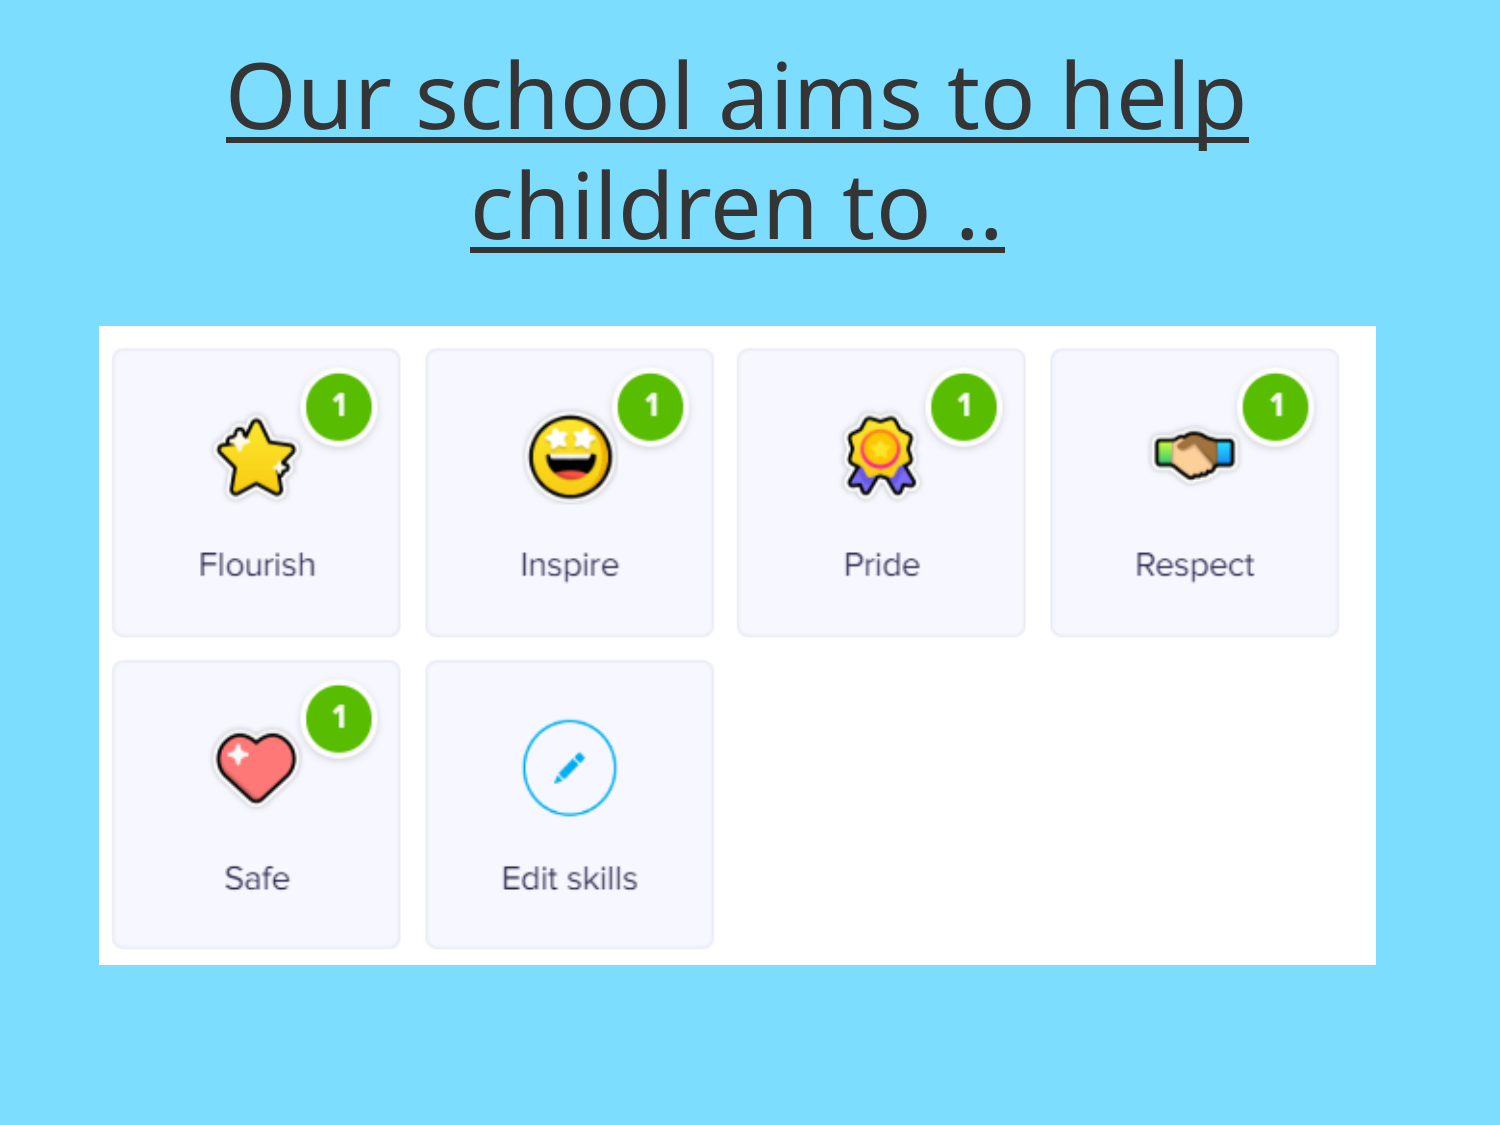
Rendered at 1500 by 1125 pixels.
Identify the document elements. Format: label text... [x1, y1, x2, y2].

title Our school aims to help children to .. [99, 77, 1376, 266]
picture [99, 326, 1376, 965]
